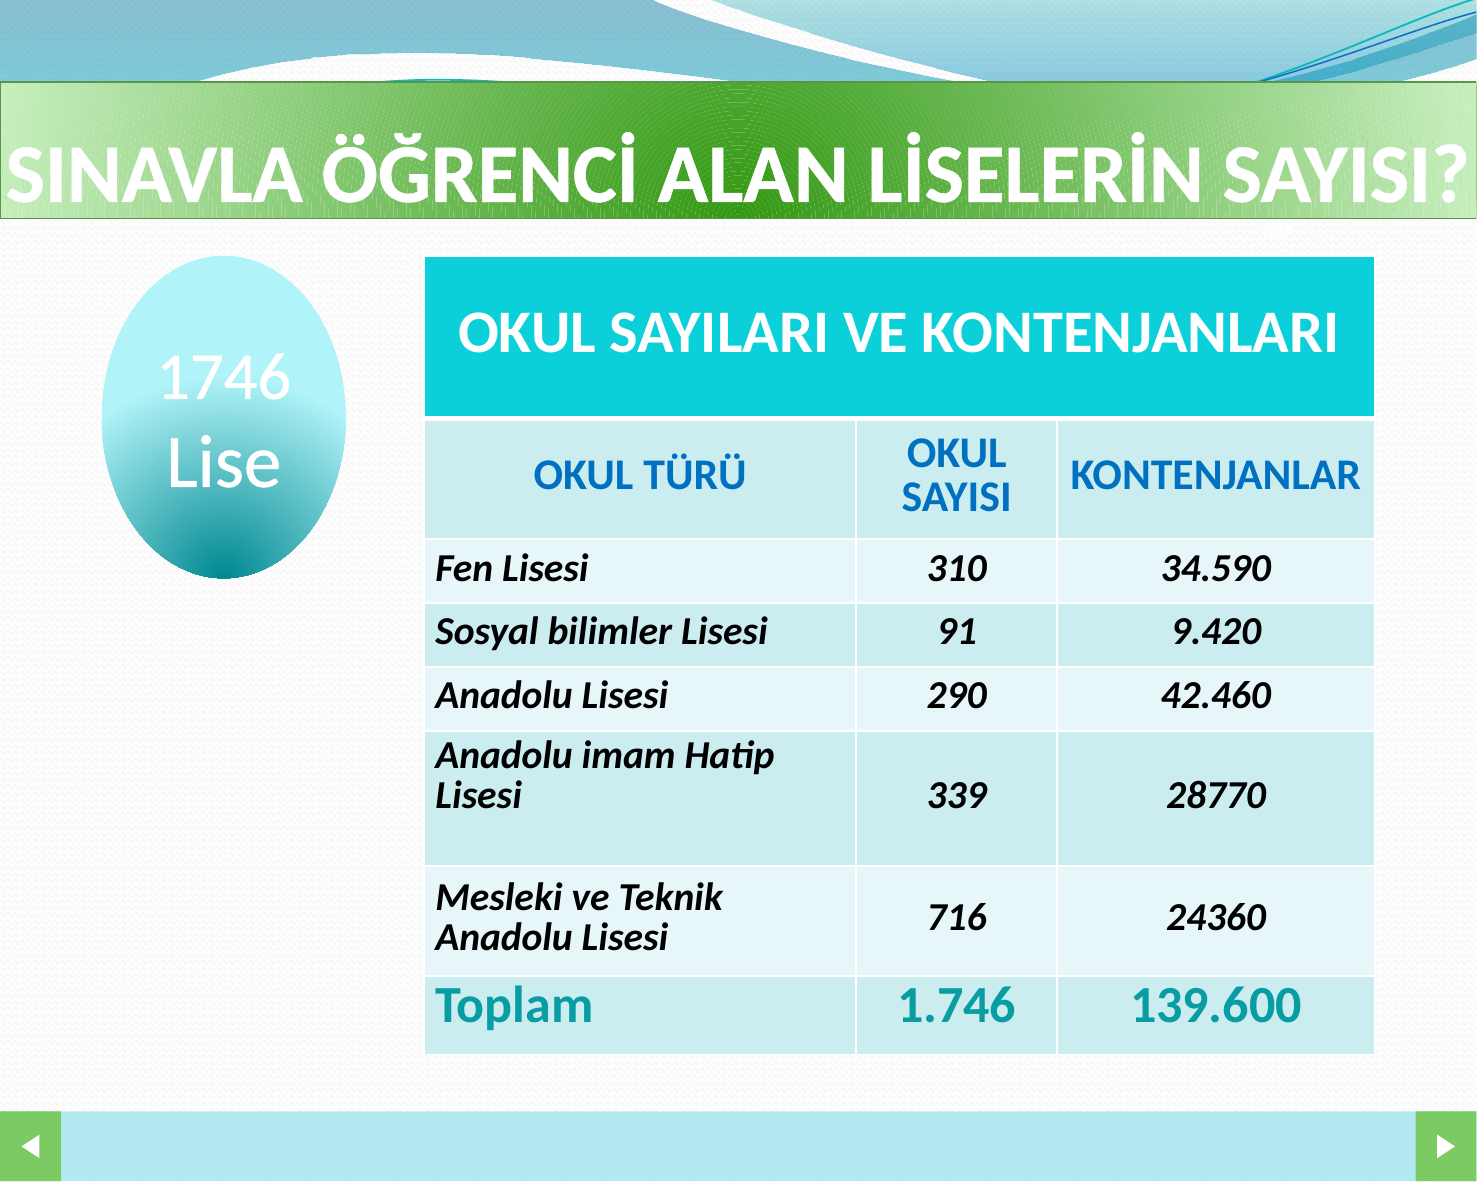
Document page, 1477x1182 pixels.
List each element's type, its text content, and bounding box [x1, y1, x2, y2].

table_cell KONTENJANLAR [1058, 421, 1374, 538]
table_cell 9.420 [1058, 604, 1374, 666]
table_cell OKUL TÜRÜ [425, 421, 855, 538]
table_cell 1.746 [857, 977, 1056, 1054]
table_cell 290 [857, 668, 1056, 730]
table_cell Mesleki ve Teknik Anadolu Lisesi [425, 867, 855, 975]
table_cell Anadolu imam Hatip Lisesi [425, 732, 855, 865]
table_header OKUL SAYILARI VE KONTENJANLARI [425, 257, 1374, 416]
table_cell 42.460 [1058, 668, 1374, 730]
table_cell Fen Lisesi [425, 540, 855, 602]
title SINAVLA ÖĞRENCİ ALAN LİSELERİN SAYISI? [0, 81, 1477, 219]
table_cell 139.600 [1058, 977, 1374, 1054]
table_cell Anadolu Lisesi [425, 668, 855, 730]
table_cell Sosyal bilimler Lisesi [425, 604, 855, 666]
table_cell 91 [857, 604, 1056, 666]
table_cell Toplam [425, 977, 855, 1054]
table_cell 28770 [1058, 732, 1374, 865]
table_cell 34.590 [1058, 540, 1374, 602]
text_box 1746 Lise [101, 255, 346, 579]
table_cell 339 [857, 732, 1056, 865]
table_cell 310 [857, 540, 1056, 602]
table_cell 716 [857, 867, 1056, 975]
table_cell 24360 [1058, 867, 1374, 975]
table_cell OKUL SAYISI [857, 421, 1056, 538]
